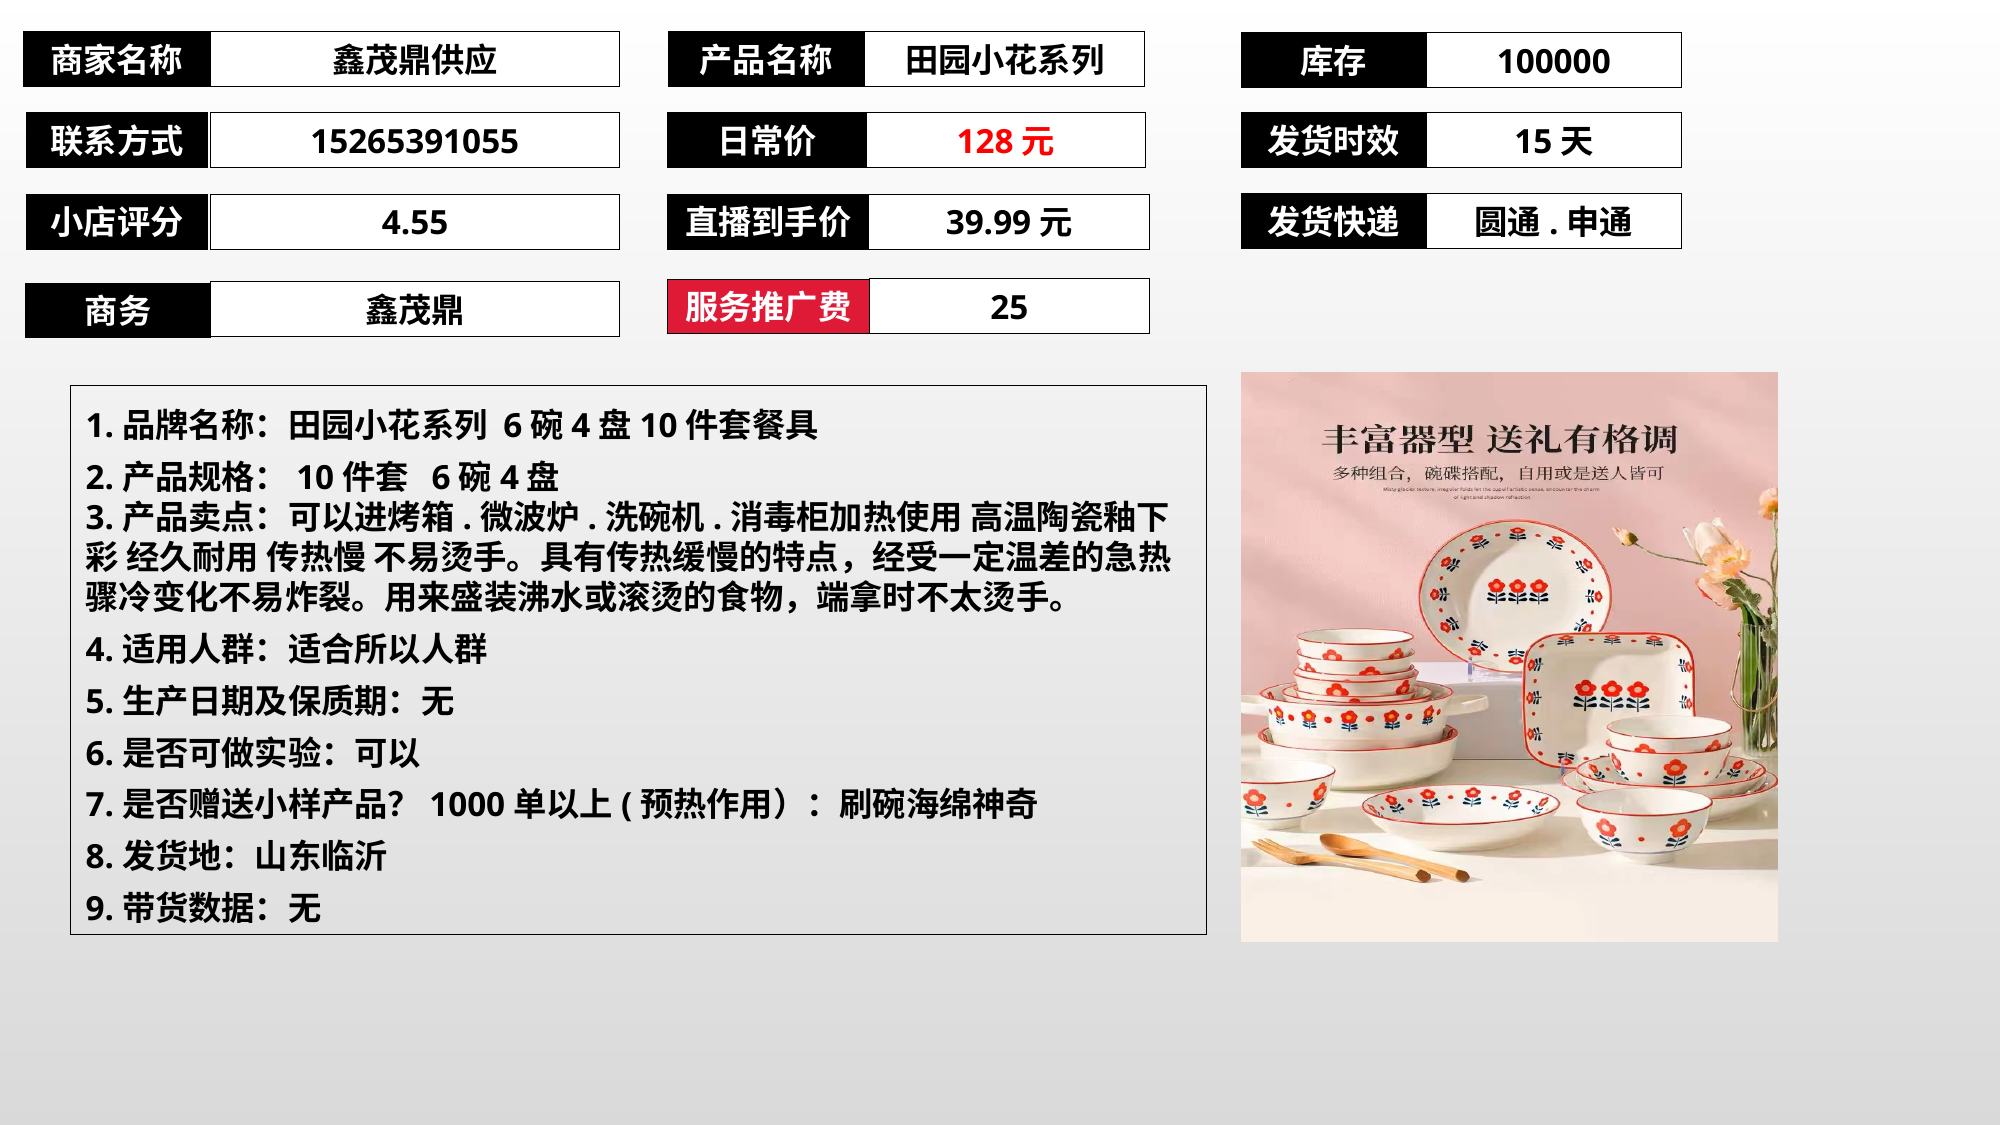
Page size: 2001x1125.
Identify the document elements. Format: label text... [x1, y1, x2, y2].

text_box 库存 [1241, 32, 1426, 88]
text_box 鑫茂鼎 [210, 281, 620, 337]
text_box 发货快递 [1241, 193, 1426, 249]
text_box 产品名称 [668, 31, 864, 87]
text_box 39.99元 [868, 194, 1150, 250]
text_box 田园小花系列 [864, 31, 1145, 87]
text_box 直播到手价 [667, 194, 868, 250]
text_box 128元 [866, 112, 1146, 168]
text_box 商家名称 [23, 31, 210, 87]
text_box 联系方式 [26, 112, 208, 168]
text_box 15天 [1426, 112, 1682, 168]
text_box 发货时效 [1241, 112, 1426, 168]
text_box 25 [869, 278, 1150, 334]
text_box 商务 [25, 283, 211, 338]
text_box 鑫茂鼎供应 [210, 31, 620, 87]
text_box 15265391055 [210, 112, 620, 168]
text_box 圆通.申通 [1426, 193, 1682, 249]
text_box 日常价 [667, 112, 866, 168]
text_box 小店评分 [26, 194, 208, 250]
text_box 100000 [1426, 32, 1682, 88]
text_box 服务推广费 [667, 279, 869, 334]
picture [1241, 372, 1778, 942]
text_box 1.品牌名称：田园小花系列 6碗4盘10件套餐具 2.产品规格：10件套 6碗4盘 3.产品卖点：可以进烤箱.微波炉.洗碗机.消毒柜加热使用 高温陶瓷釉下彩 经久耐用 传热慢 不易烫手。具有传热缓慢的特点，经受一定温差的急热骤冷变化不易炸裂。用来盛装沸水或滚烫的食物，端拿时不太烫手。 4.适用人群：适合所以人群 5.生产日期及保质期：无 6.是否可做实验：可以 7.是否赠送小样产品？1000单以上(预热作用）：刷碗海绵神奇 8.发货地：山东临沂 9.带货数据：无 [70, 385, 1207, 935]
text_box 4.55 [210, 194, 620, 250]
